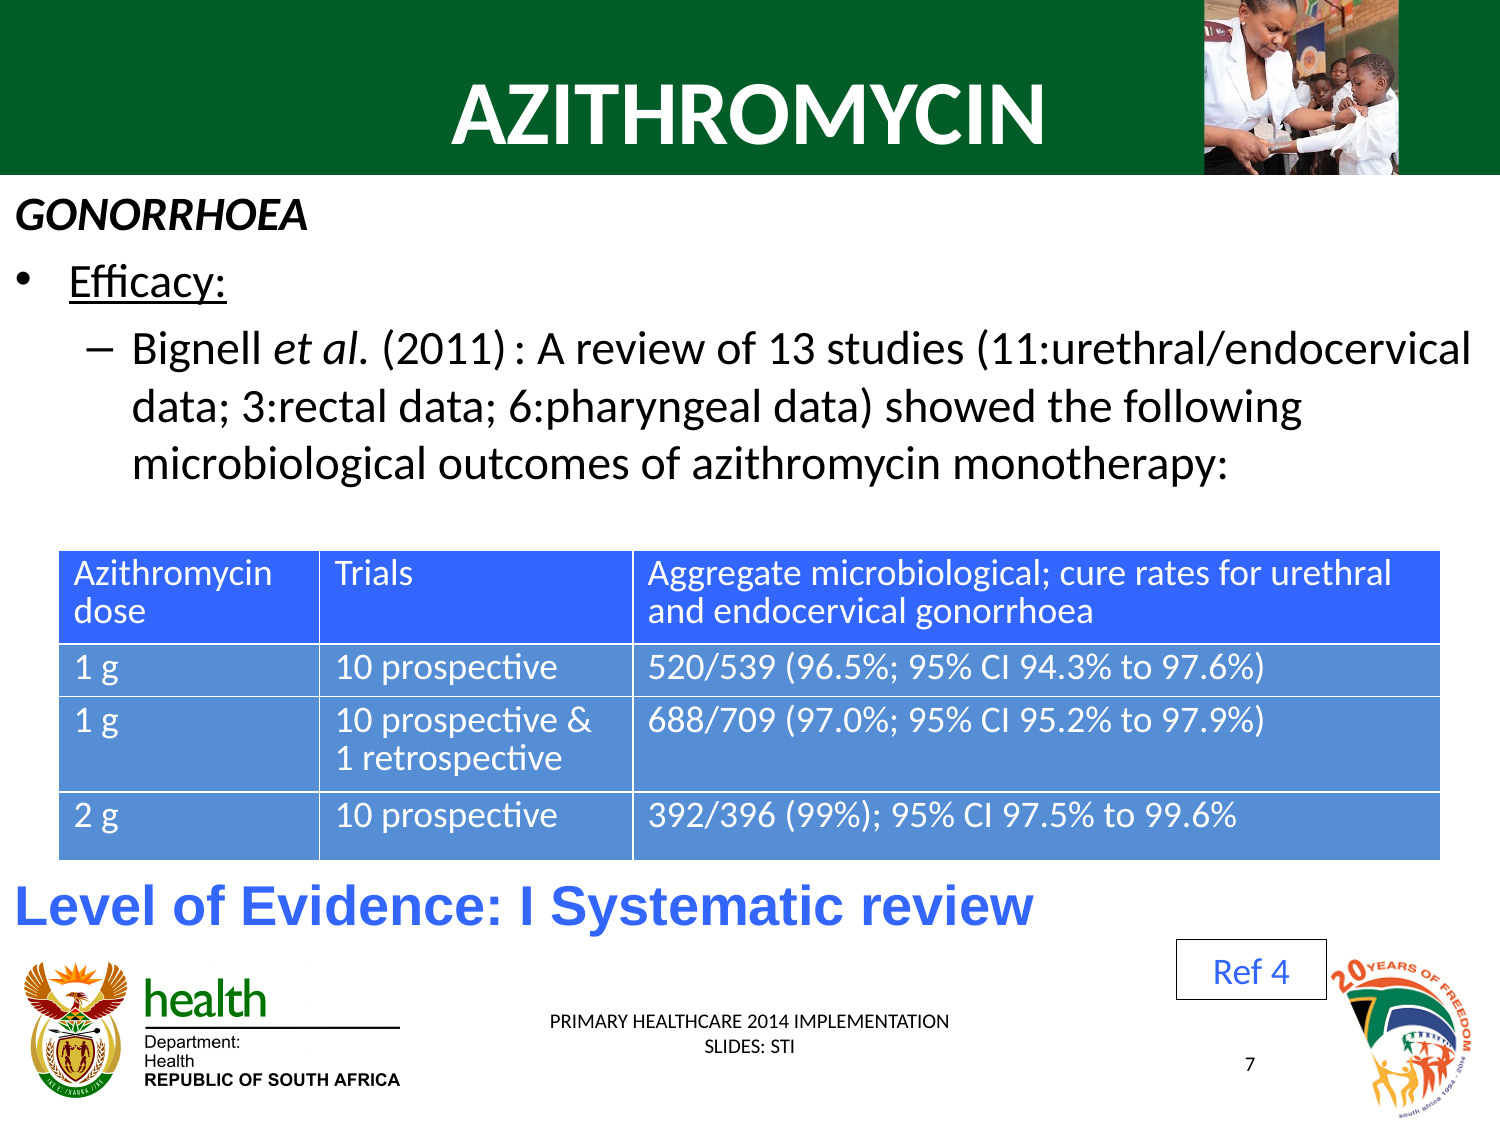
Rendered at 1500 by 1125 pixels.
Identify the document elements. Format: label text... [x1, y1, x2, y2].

title AZITHROMYCIN [75, 45, 1425, 174]
table_cell 1 g [59, 645, 319, 696]
picture [1204, 0, 1399, 45]
table_cell 392/396 (99%); 95% CI 97.5% to 99.6% [634, 793, 1440, 860]
table_header Aggregate microbiological; cure rates for urethral and endocervical gonorrhoea [634, 551, 1440, 643]
table_cell 10 prospective [320, 645, 632, 696]
table_header Azithromycin dose [59, 551, 319, 643]
table_cell 520/539 (96.5%; 95% CI 94.3% to 97.6%) [634, 645, 1440, 696]
table_cell 10 prospective [320, 793, 632, 860]
text_box Ref 4 [1176, 939, 1327, 1000]
picture [24, 1000, 400, 1098]
slide_number 7 [1074, 1042, 1425, 1103]
table_cell 10 prospective & 1 retrospective [320, 697, 632, 791]
footer PRIMARY HEALTHCARE 2014 IMPLEMENTATION SLIDES: STI [512, 999, 988, 1103]
table_cell 2 g [59, 793, 319, 860]
table_cell 688/709 (97.0%; 95% CI 95.2% to 97.9%) [634, 697, 1440, 791]
list GONORRHOEA Efficacy: Bignell et al. (2011) : A review of 13 studies (11:urethral/endocervical data; 3:rectal data; 6:pharyngeal data) showed the following microbiological outcomes of azithromycin monotherapy: Level of Evidence: I Systematic review [0, 174, 1500, 1000]
table_cell 1 g [59, 697, 319, 791]
picture [1324, 1000, 1477, 1125]
table_header Trials [320, 551, 632, 643]
